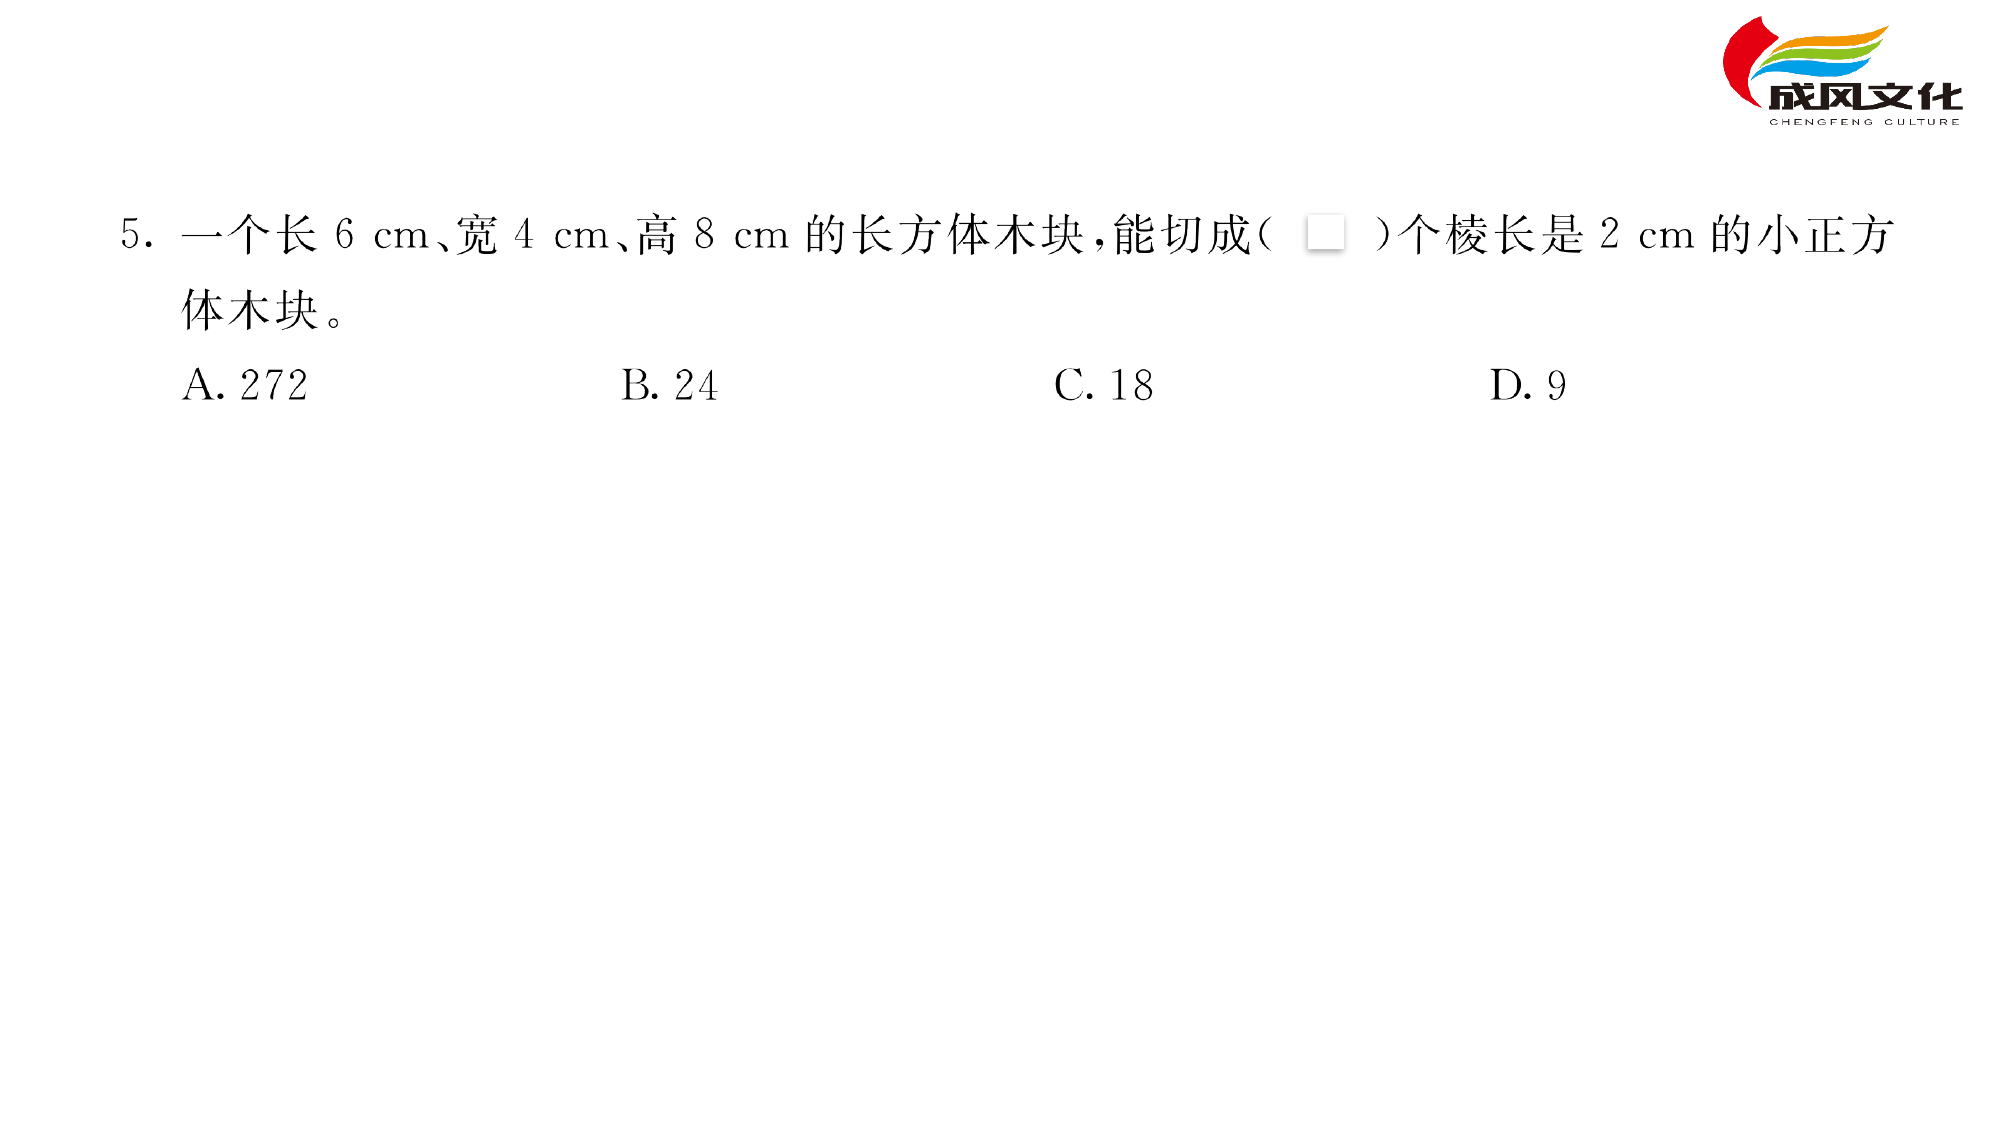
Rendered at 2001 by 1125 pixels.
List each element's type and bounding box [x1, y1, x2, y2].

picture [1708, 0, 1986, 136]
picture [117, 176, 2000, 416]
